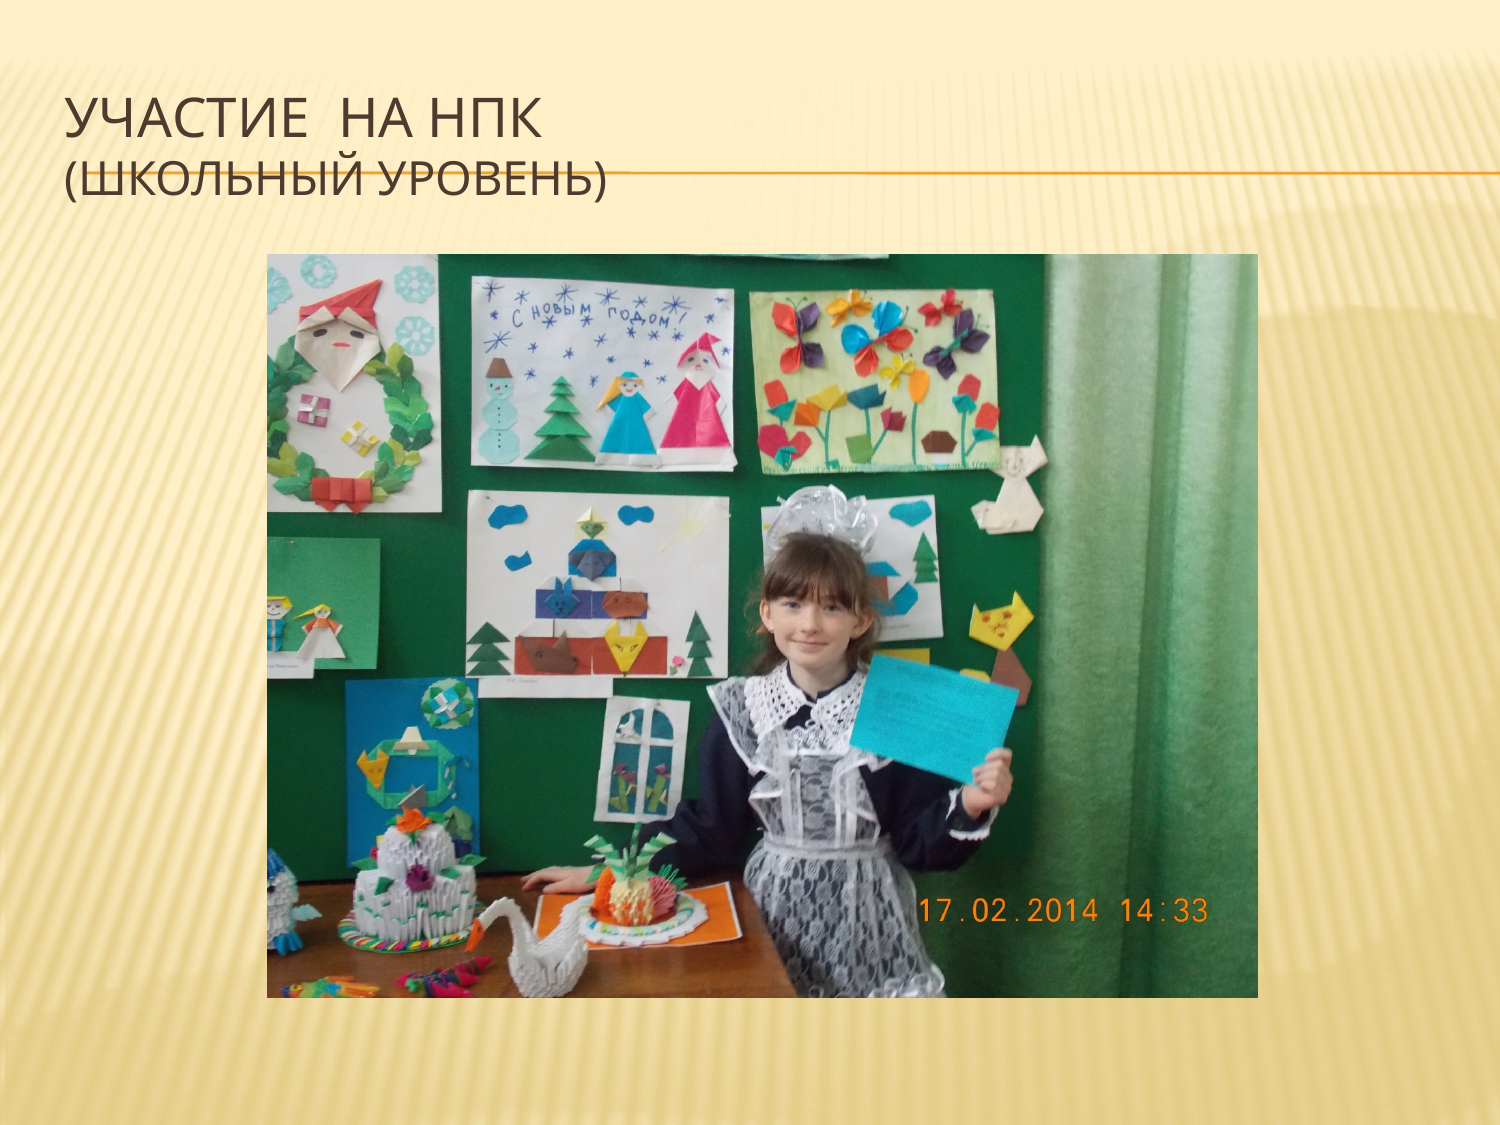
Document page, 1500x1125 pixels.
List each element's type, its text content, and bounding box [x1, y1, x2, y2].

title Участие на НПК (школьный уровень) [50, 75, 1475, 213]
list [267, 254, 1258, 998]
